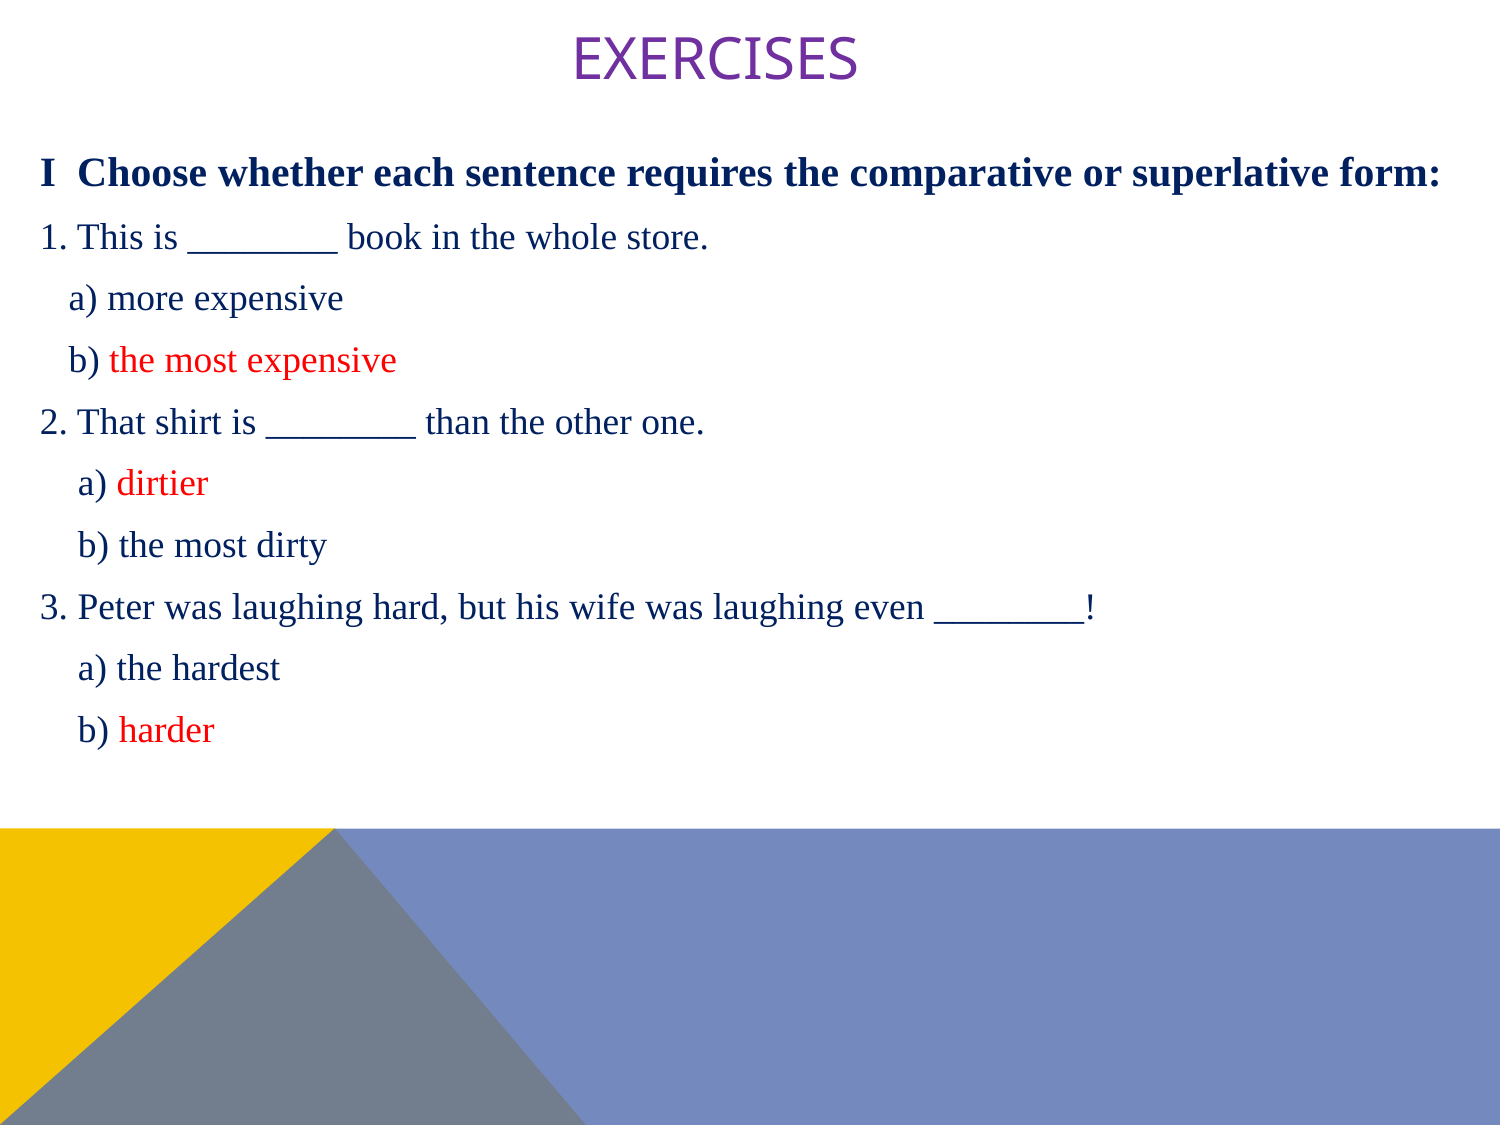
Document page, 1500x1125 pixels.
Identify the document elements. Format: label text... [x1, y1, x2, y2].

list I Choose whether each sentence requires the comparative or superlative form: 1. This is ________ book in the whole store. a) more expensive b) the most expensive 2. That shirt is ________ than the other one. a) dirtier b) the most dirty 3. Peter was laughing hard, but his wife was laughing even ________! a) the hardest b) harder [24, 137, 1475, 825]
title Exercises [174, 12, 1369, 100]
